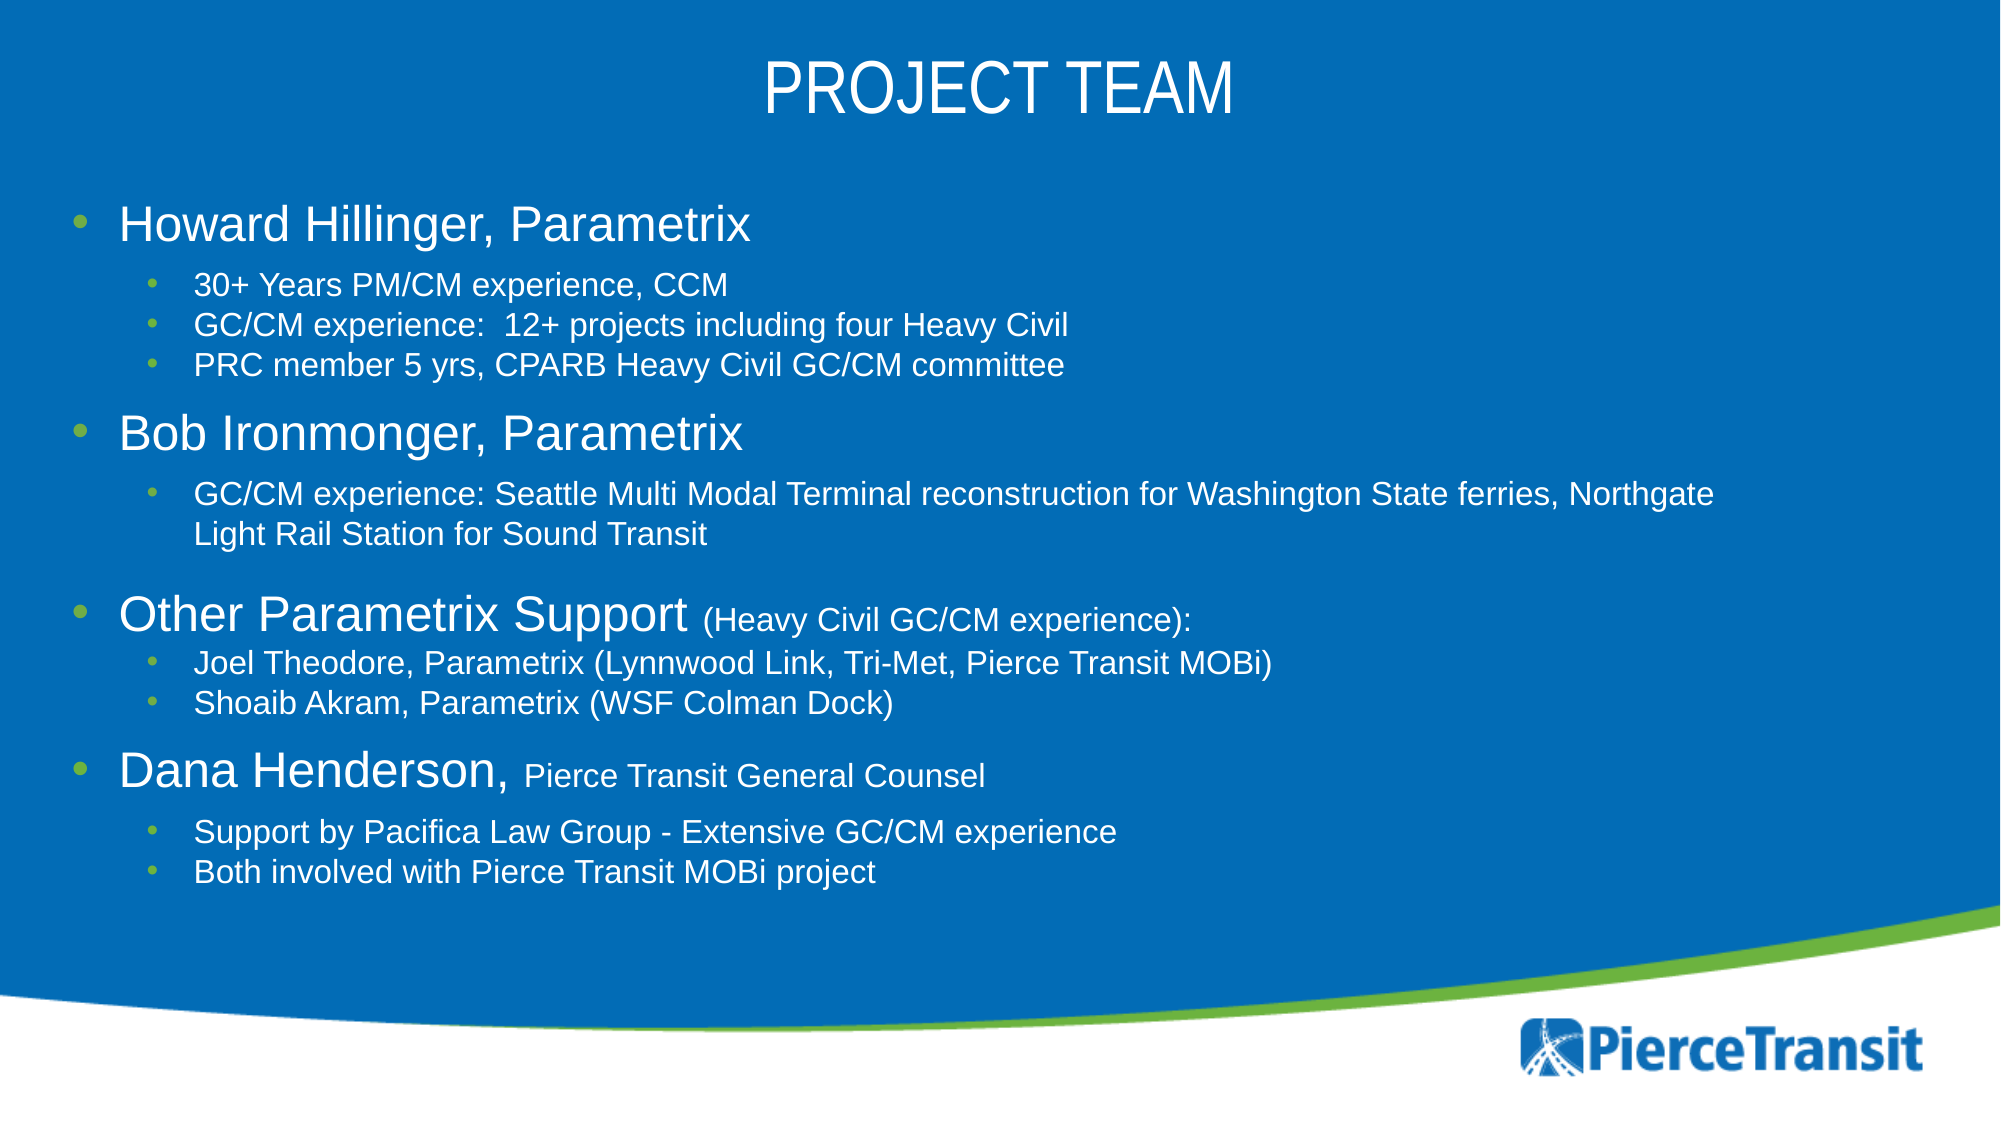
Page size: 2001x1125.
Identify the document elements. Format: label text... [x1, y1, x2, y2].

text_box PROJECT TEAM [0, 31, 2000, 182]
text_box Howard Hillinger, Parametrix 30+ Years PM/CM experience, CCM GC/CM experience: 12+ projects including four Heavy Civil PRC member 5 yrs, CPARB Heavy Civil GC/CM committee Bob Ironmonger, Parametrix GC/CM experience: Seattle Multi Modal Terminal reconstruction for Washington State ferries, Northgate Light Rail Station for Sound Transit Other Parametrix Support (Heavy Civil GC/CM experience): Joel Theodore, Parametrix (Lynnwood Link, Tri-Met, Pierce Transit MOBi) Shoaib Akram, Parametrix (WSF Colman Dock) Dana Henderson, Pierce Transit General Counsel Support by Pacifica Law Group - Extensive GC/CM experience Both involved with Pierce Transit MOBi project [56, 183, 1843, 898]
picture [0, 0, 2001, 1125]
